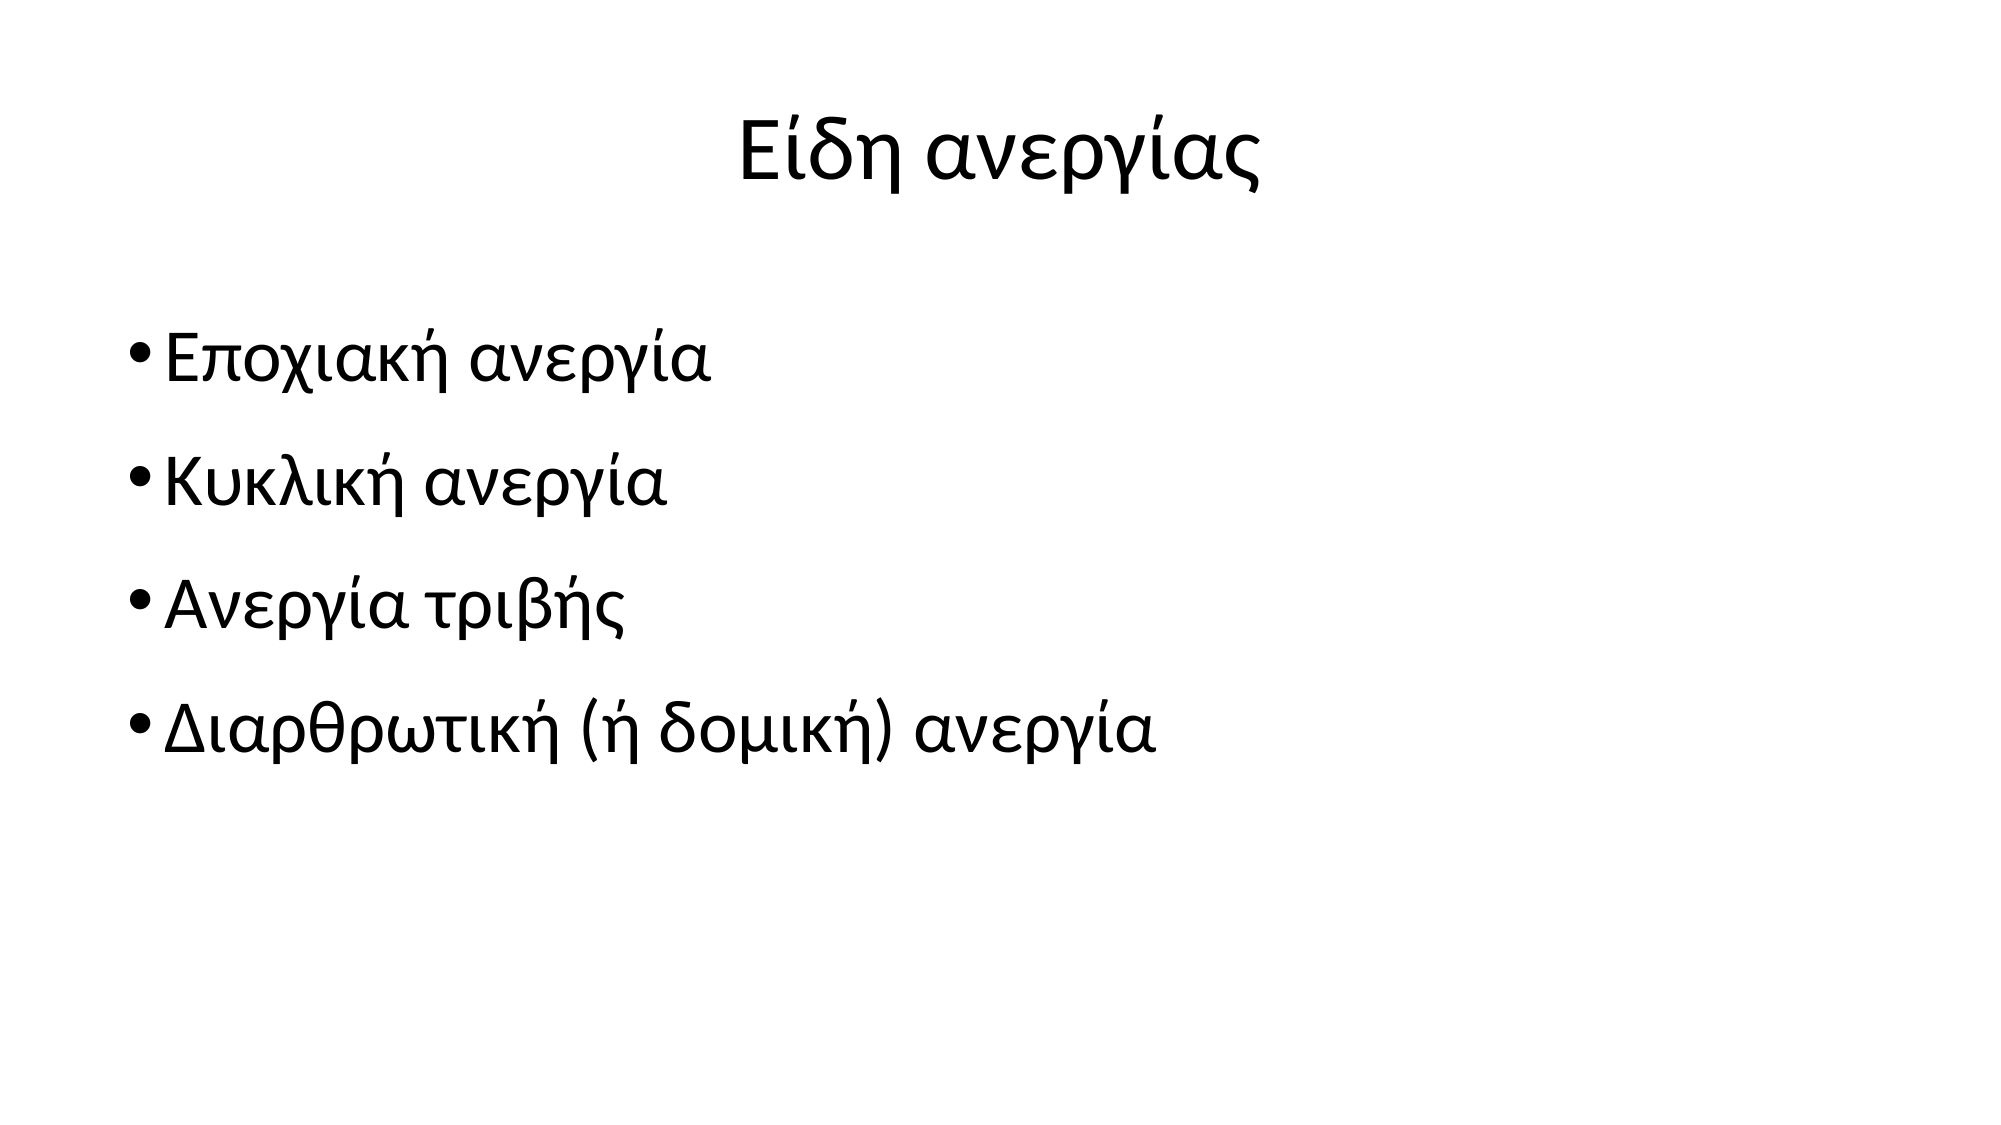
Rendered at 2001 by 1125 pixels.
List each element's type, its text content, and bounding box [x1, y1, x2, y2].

list Εποχιακή ανεργία Κυκλική ανεργία Ανεργία τριβής Διαρθρωτική (ή δομική) ανεργία [112, 299, 1911, 1014]
title Είδη ανεργίας [137, 59, 1863, 241]
